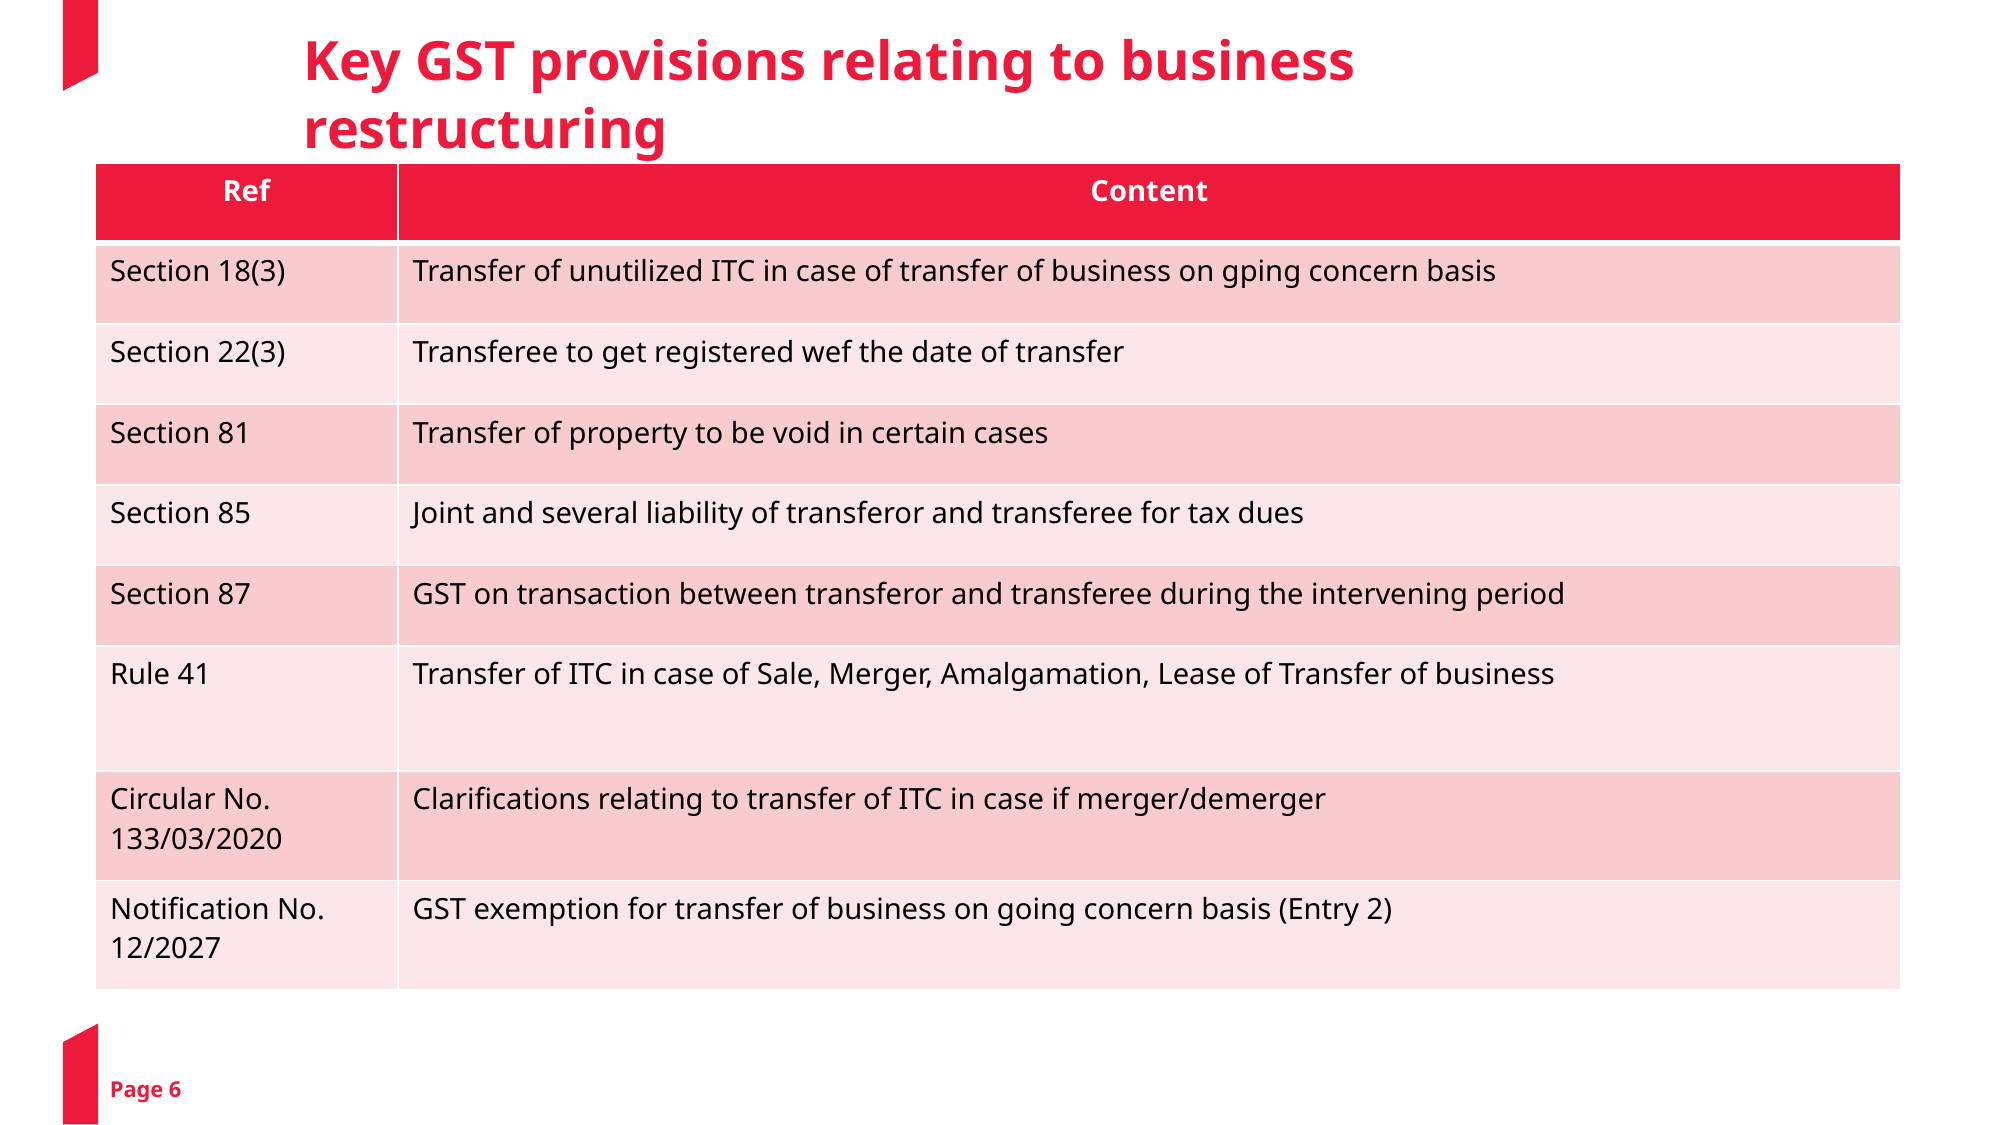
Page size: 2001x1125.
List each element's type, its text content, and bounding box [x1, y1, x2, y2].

table_cell Rule 41 [96, 647, 397, 770]
table_cell Transfer of property to be void in certain cases [399, 405, 1900, 484]
table_cell Section 85 [96, 486, 397, 565]
table_cell Transfer of unutilized ITC in case of transfer of business on gping concern basis [399, 246, 1900, 323]
table_cell Notification No. 12/2027 [96, 881, 397, 989]
table_cell GST exemption for transfer of business on going concern basis (Entry 2) [399, 881, 1900, 989]
table_cell Joint and several liability of transferor and transferee for tax dues [399, 486, 1900, 565]
table_cell Clarifications relating to transfer of ITC in case if merger/demerger [399, 772, 1900, 880]
table_cell Transferee to get registered wef the date of transfer [399, 325, 1900, 403]
text_box Page 6 [95, 1068, 445, 1110]
table_cell Section 22(3) [96, 325, 397, 403]
table_header Ref [96, 164, 397, 240]
table_header Content [399, 164, 1900, 240]
table_cell Section 87 [96, 566, 397, 645]
table_cell GST on transaction between transferor and transferee during the intervening period [399, 566, 1900, 645]
table_cell Circular No. 133/03/2020 [96, 772, 397, 880]
table_cell Section 81 [96, 405, 397, 484]
text_box Key GST provisions relating to business restructuring [303, 23, 1722, 135]
table_cell Section 18(3) [96, 246, 397, 323]
table_cell Transfer of ITC in case of Sale, Merger, Amalgamation, Lease of Transfer of business [399, 647, 1900, 770]
